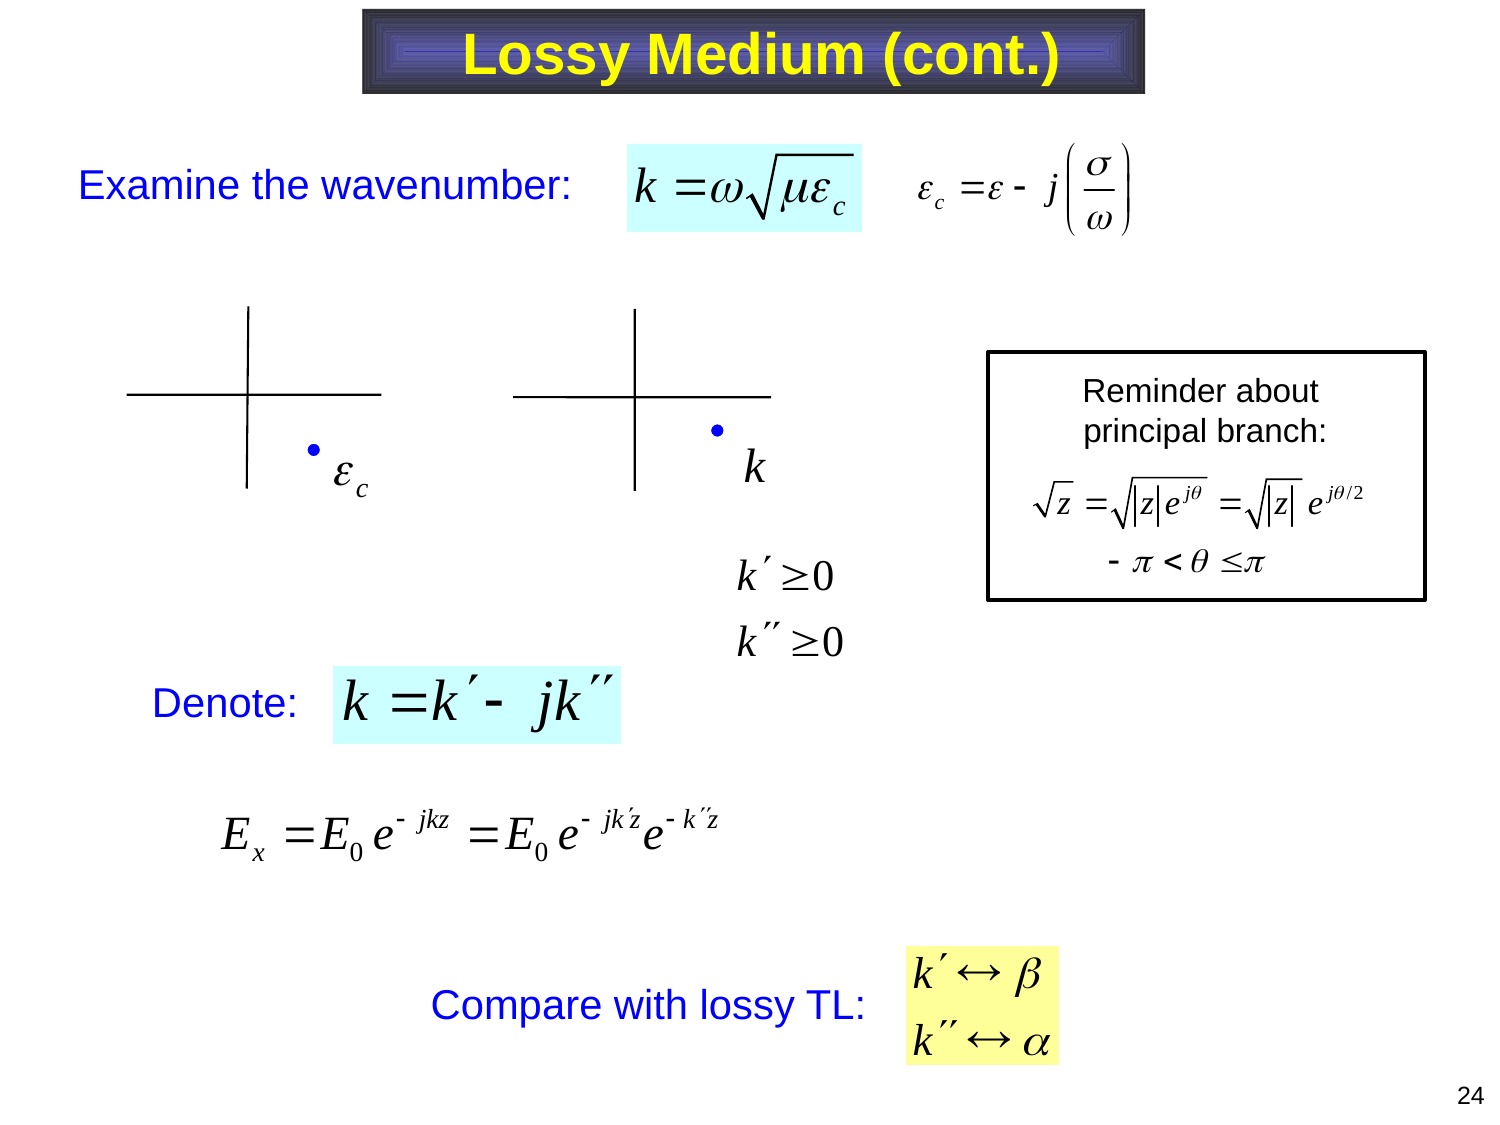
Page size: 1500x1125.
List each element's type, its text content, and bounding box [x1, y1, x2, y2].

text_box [987, 351, 1426, 601]
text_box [333, 666, 622, 745]
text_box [126, 306, 382, 511]
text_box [512, 308, 778, 495]
slide_number 24 [1149, 1065, 1500, 1125]
text_box Examine the wavenumber: [63, 150, 588, 215]
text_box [729, 548, 852, 667]
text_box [212, 797, 728, 874]
text_box Compare with lossy TL: [415, 970, 889, 1036]
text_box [626, 144, 863, 232]
text_box Lossy Medium (cont.) [362, 8, 1146, 94]
text_box Denote: [137, 668, 313, 733]
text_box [905, 945, 1060, 1066]
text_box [910, 135, 1140, 245]
